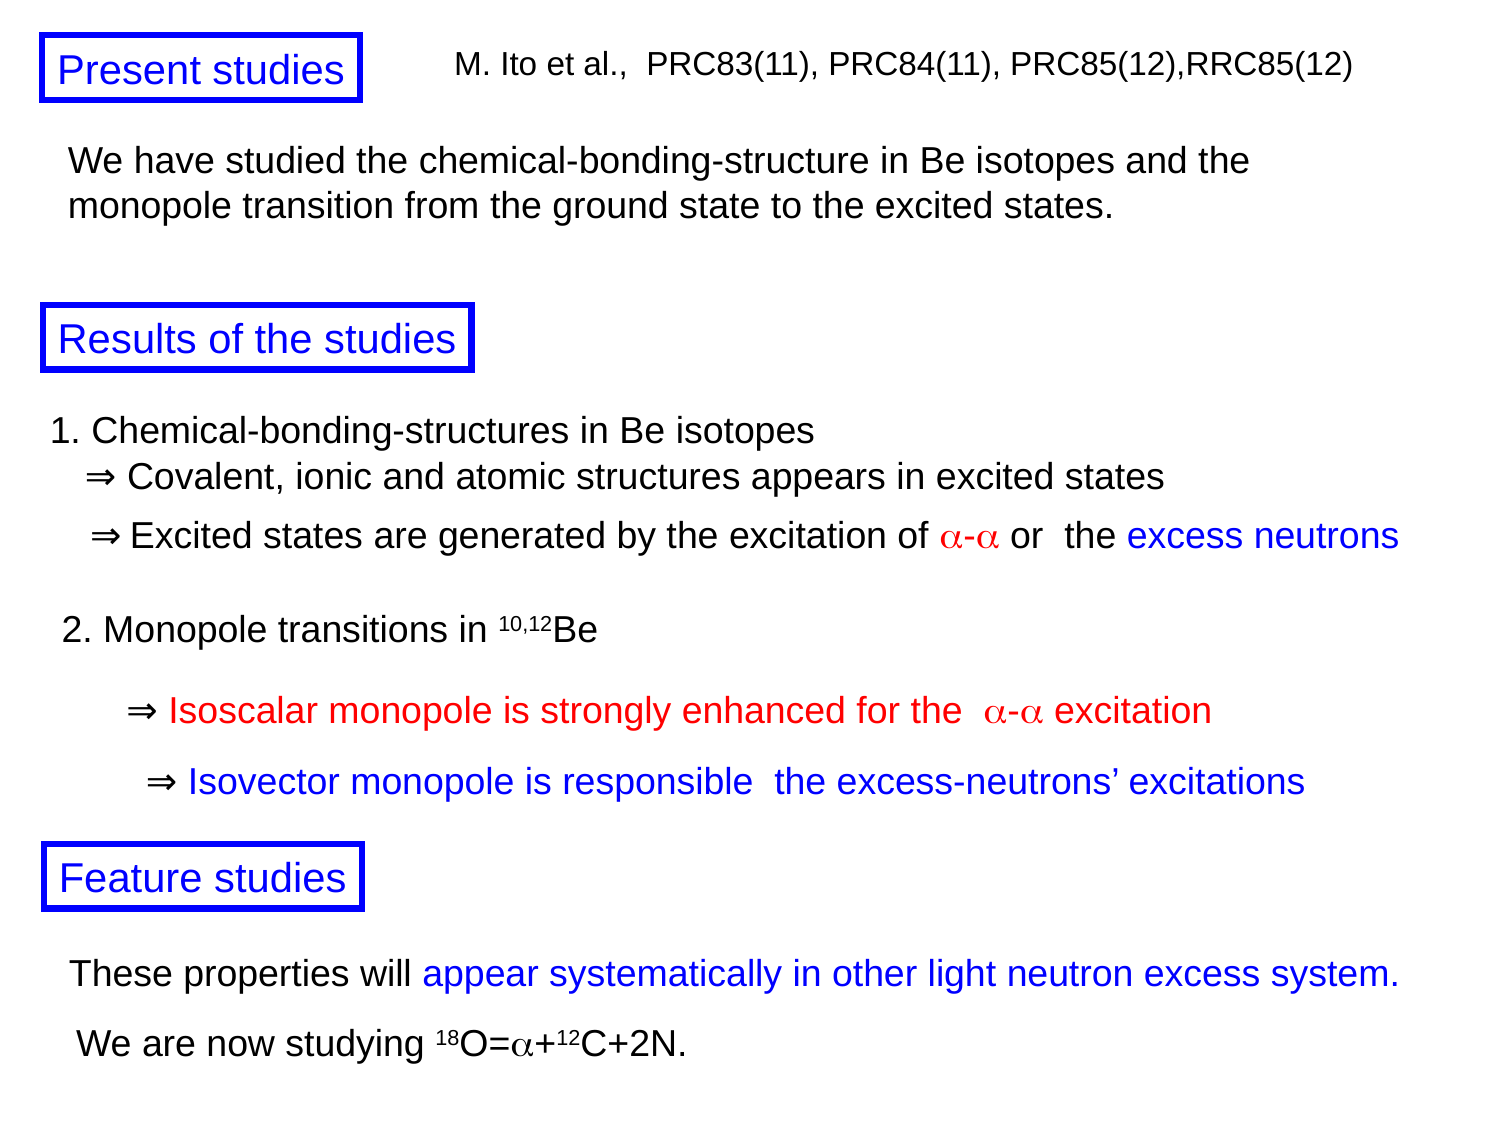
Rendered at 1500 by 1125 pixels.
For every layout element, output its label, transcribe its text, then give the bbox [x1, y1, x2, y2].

text_box We have studied the chemical-bonding-structure in Be isotopes and the monopole transition from the ground state to the excited states. [53, 128, 1454, 234]
text_box ⇒ Isoscalar monopole is strongly enhanced for the a-a excitation [111, 679, 1228, 739]
text_box ⇒ Isovector monopole is responsible the excess-neutrons’ excitations [131, 749, 1332, 810]
text_box We are now studying 18O=a+12C+2N. [61, 1011, 703, 1072]
text_box These properties will appear systematically in other light neutron excess system. [54, 941, 1416, 1001]
text_box ⇒ Covalent, ionic and atomic structures appears in excited states [70, 444, 1442, 504]
text_box Results of the studies [42, 304, 472, 370]
text_box 2. Monopole transitions in 10,12Be [46, 597, 1266, 658]
text_box M. Ito et al., PRC83(11), PRC84(11), PRC85(12),RRC85(12) [439, 35, 1370, 90]
text_box 1. Chemical-bonding-structures in Be isotopes [35, 398, 1424, 459]
text_box Feature studies [43, 843, 362, 909]
text_box ⇒ Excited states are generated by the excitation of a-a or the excess neutrons [75, 503, 1415, 564]
text_box Present studies [42, 35, 361, 100]
